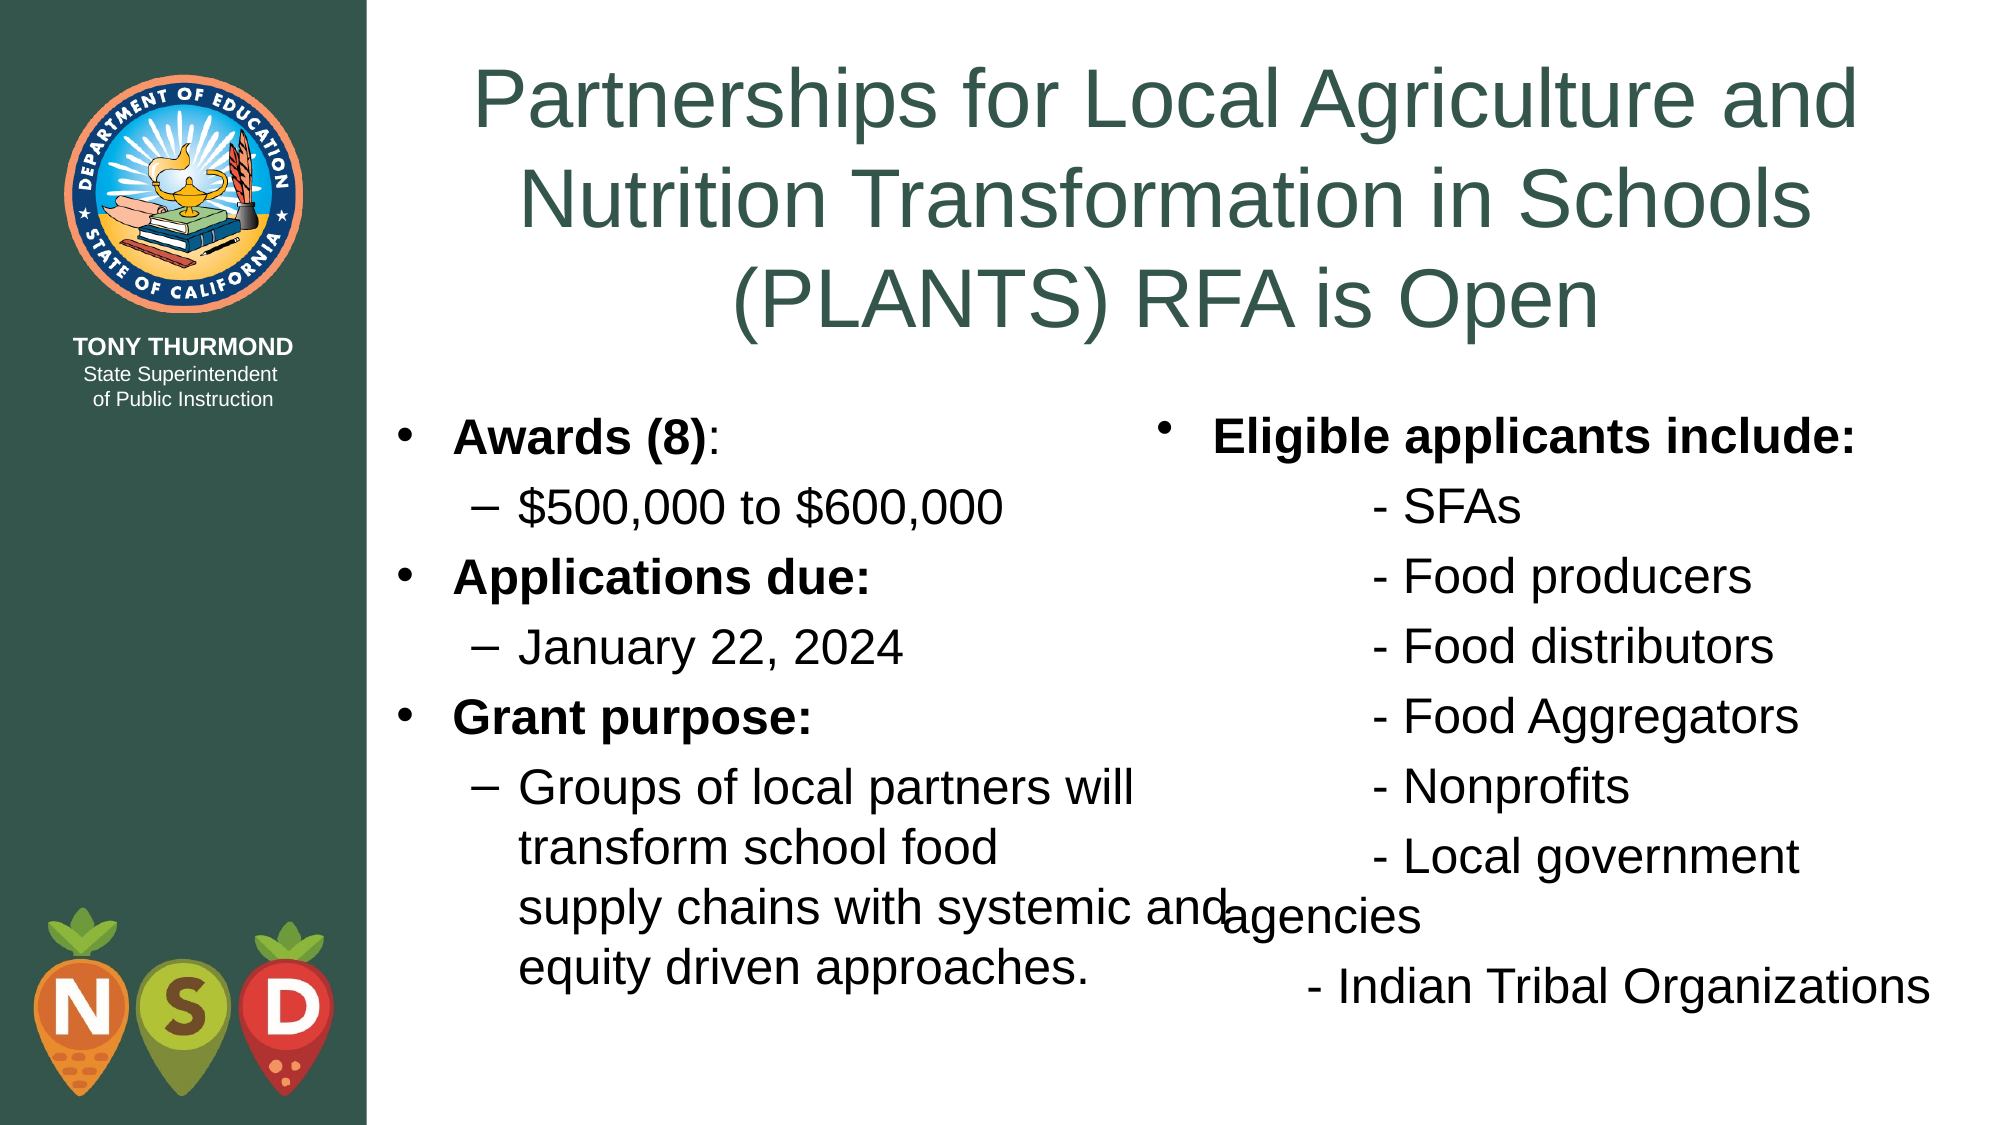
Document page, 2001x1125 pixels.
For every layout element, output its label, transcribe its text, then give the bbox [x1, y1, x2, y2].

picture [64, 74, 303, 313]
list Awards (8): $500,000 to $600,000 Applications due: January 22, 2024 Grant purpose: Groups of local partners will transform school food supply chains with systemic and equity driven approaches. [381, 396, 1252, 1125]
list Eligible applicants include: - SFAs - Food producers - Food distributors - Food Aggregators - Nonprofits - Local government agencies - Indian Tribal Organizations [1141, 395, 2000, 1061]
title Partnerships for Local Agriculture and Nutrition Transformation in Schools (PLANTS) RFA is Open [416, 99, 1917, 288]
picture [13, 892, 354, 1108]
